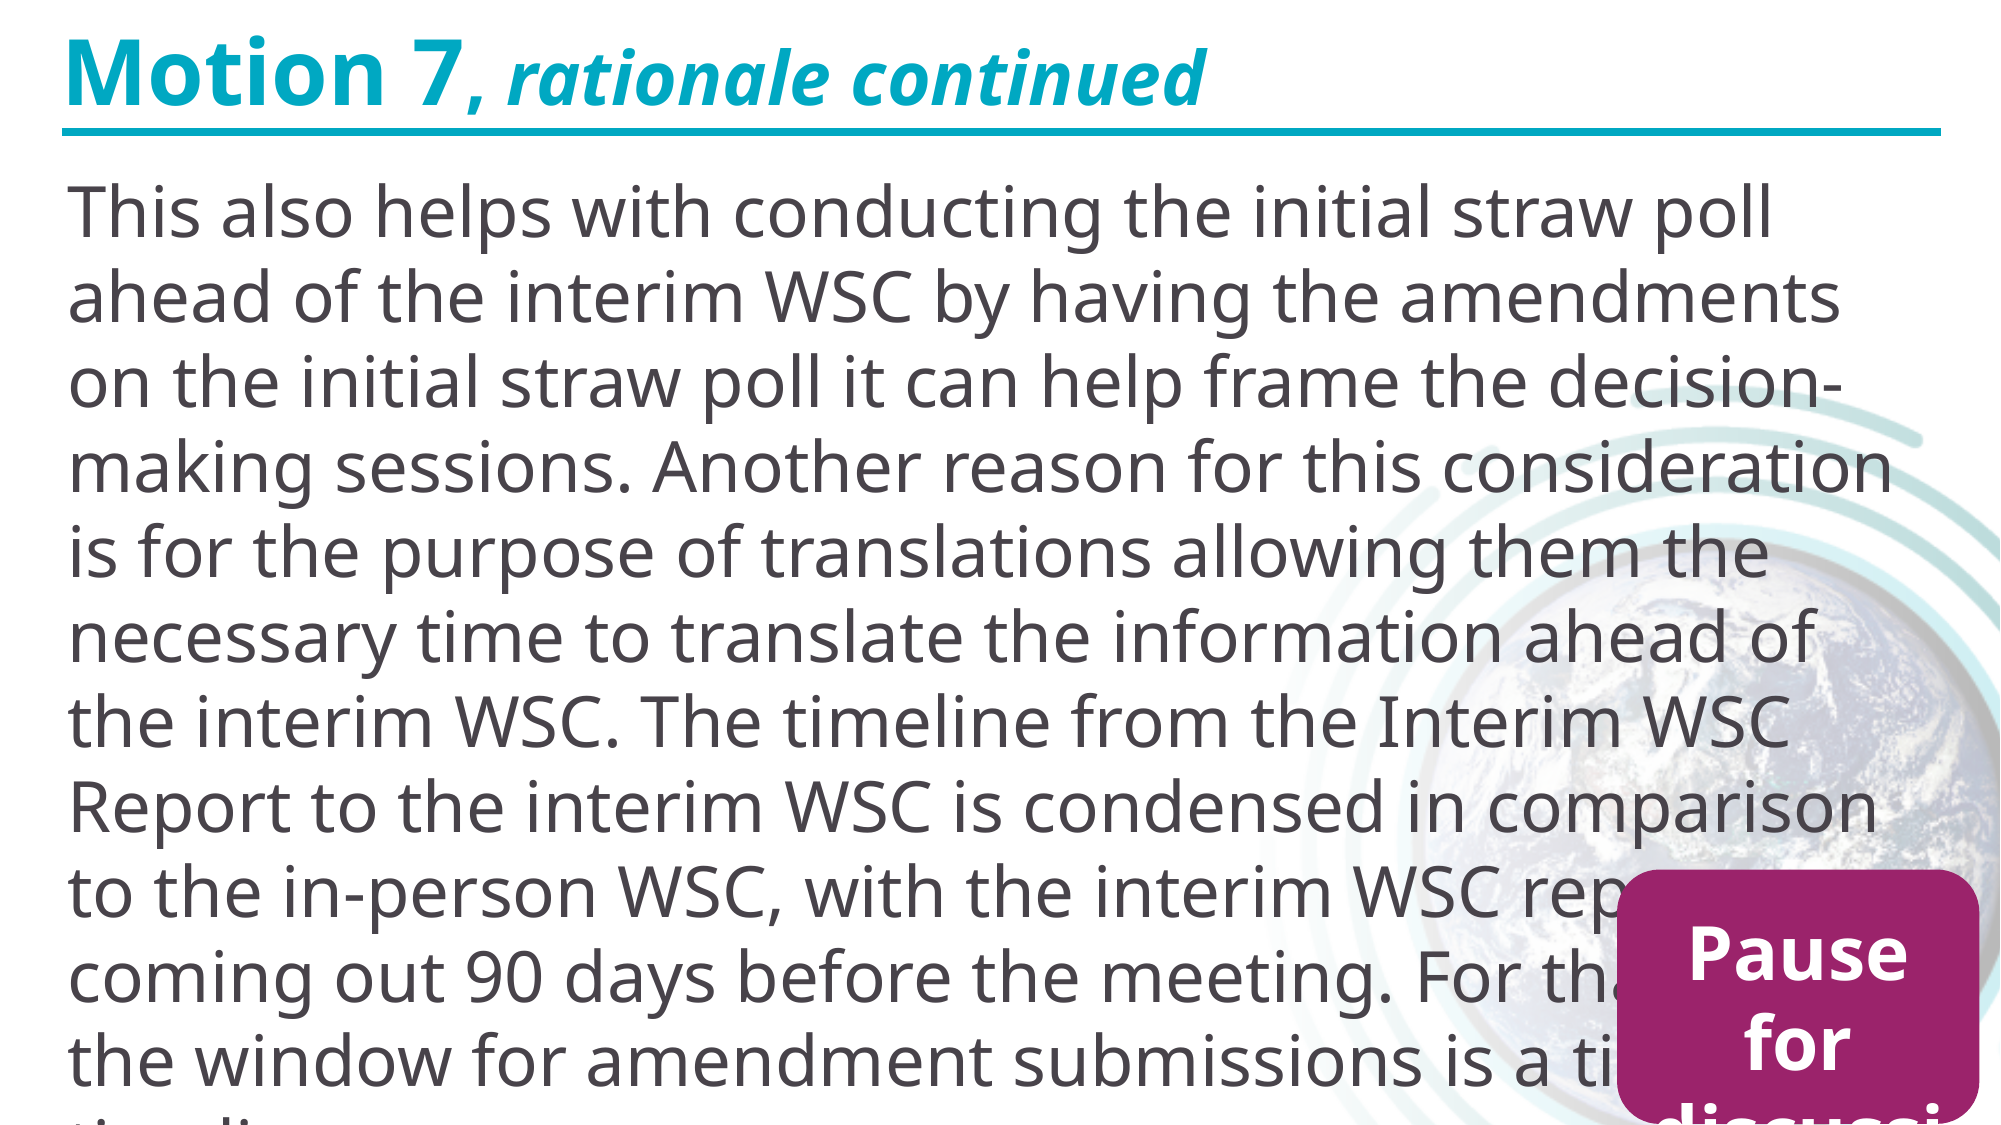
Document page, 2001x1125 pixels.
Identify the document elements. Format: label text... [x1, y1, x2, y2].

text_box This also helps with conducting the initial straw poll ahead of the interim WSC by having the amendments on the initial straw poll it can help frame the decision-making sessions. Another reason for this consideration is for the purpose of translations allowing them the necessary time to translate the information ahead of the interim WSC. The timeline from the Interim WSC Report to the interim WSC is condensed in comparison to the in-person WSC, with the interim WSC report coming out 90 days before the meeting. For that reason the window for amendment submissions is a tighter timeline. [52, 159, 1954, 1125]
text_box Pause for discussion [1617, 898, 1980, 1125]
text_box Motion 7, rationale continued [55, 26, 1940, 149]
text_box [1618, 868, 1978, 898]
